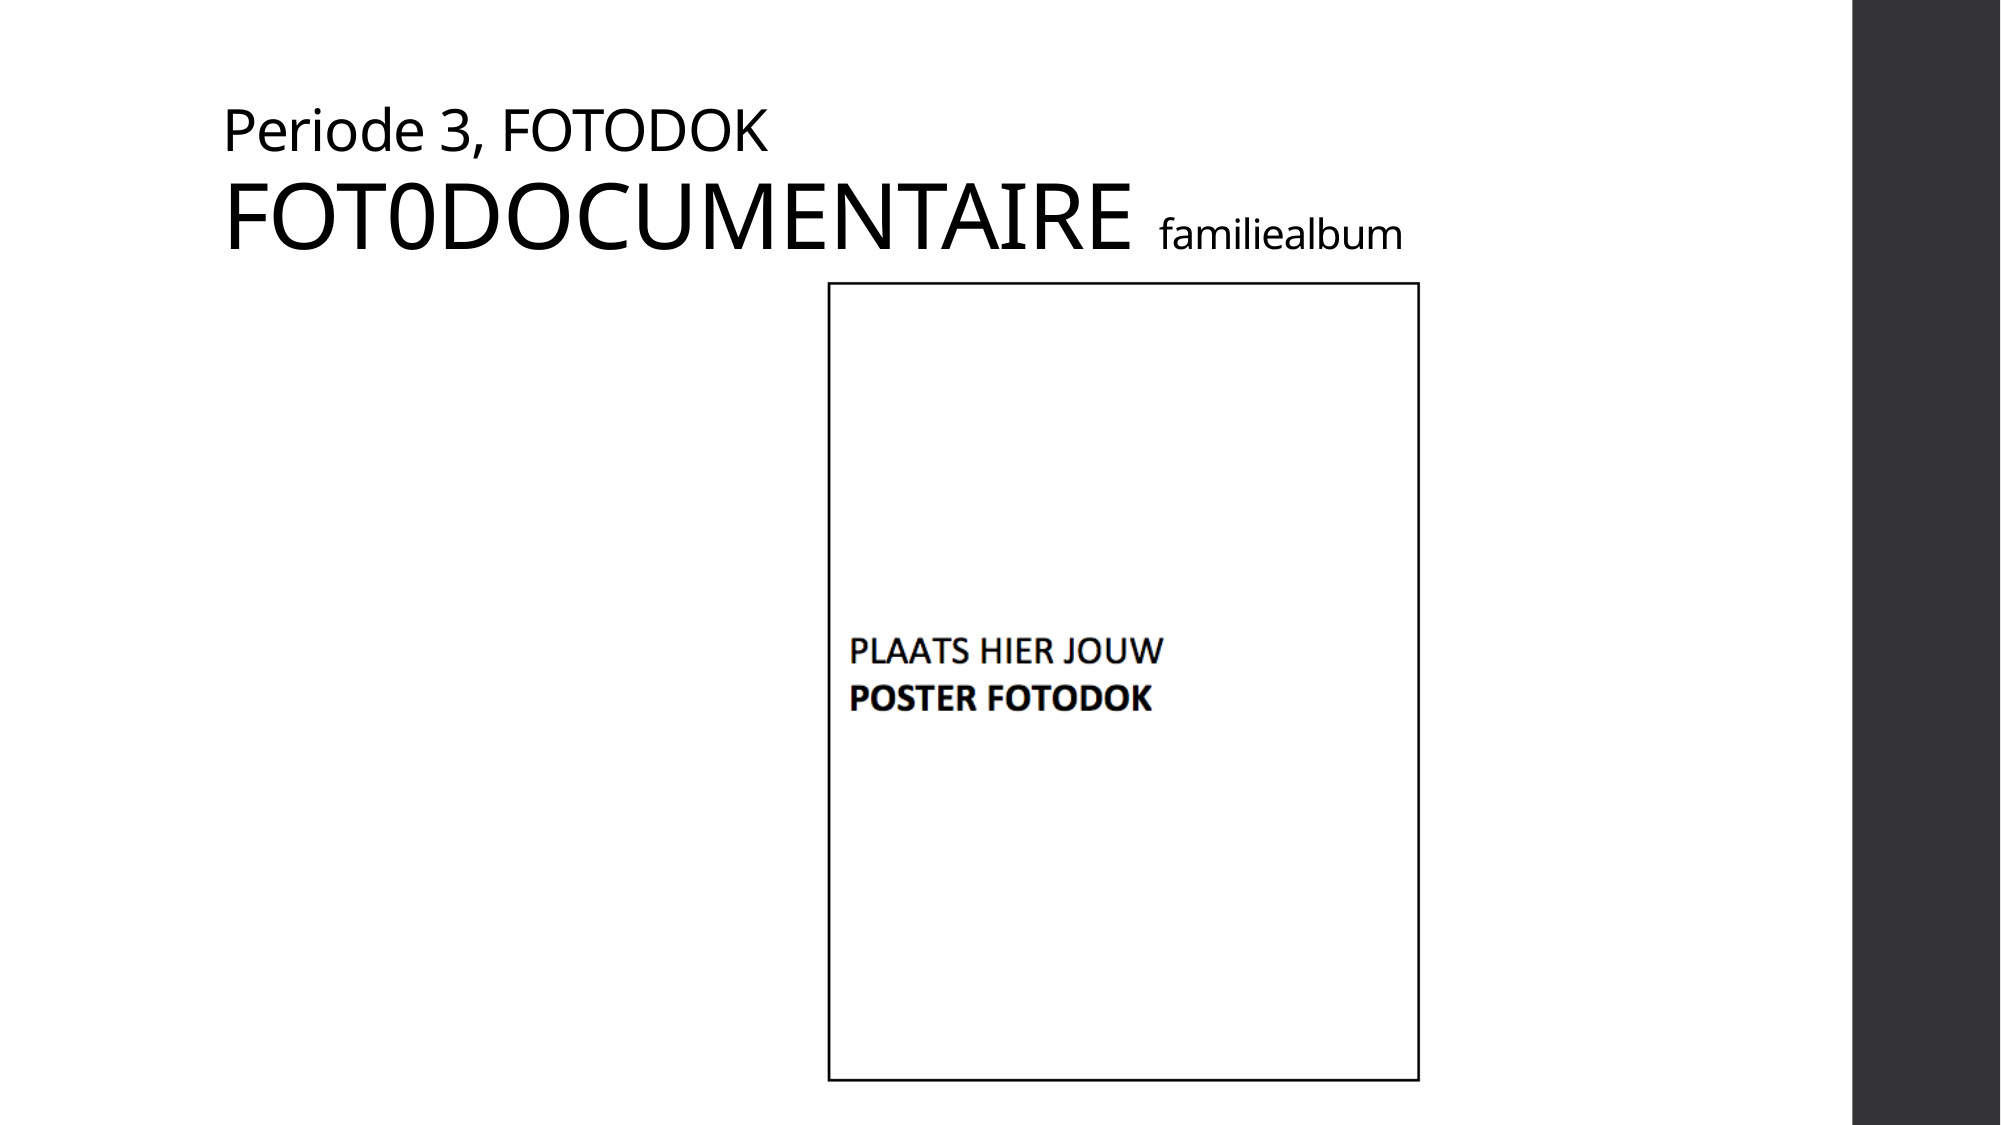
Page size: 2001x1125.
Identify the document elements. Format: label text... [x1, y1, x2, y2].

title Periode 3, FOTODOK FOT0DOCUMENTAIRE familiealbum [206, 60, 1797, 278]
picture [820, 277, 1428, 1087]
